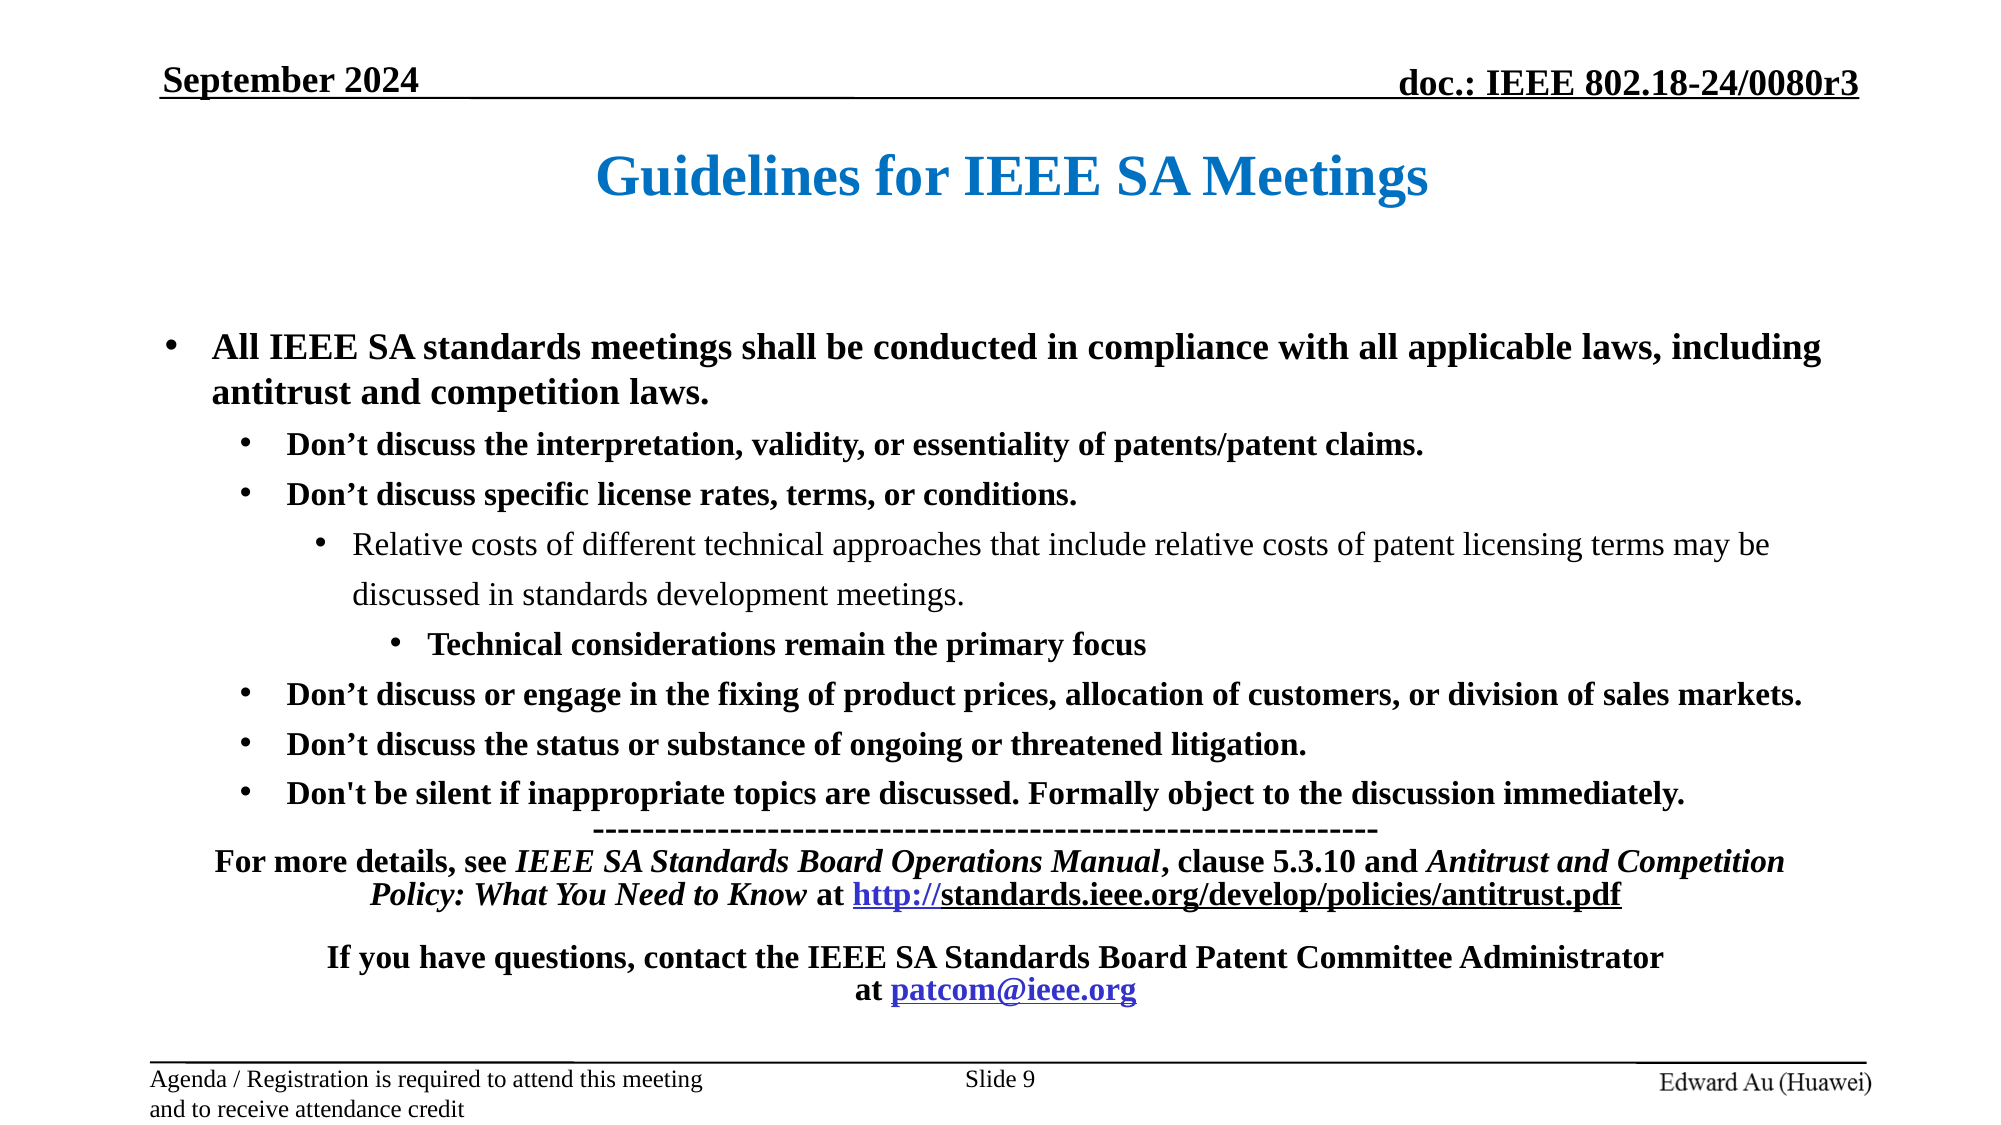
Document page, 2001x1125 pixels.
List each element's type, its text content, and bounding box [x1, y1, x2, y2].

title Guidelines for IEEE SA Meetings [162, 99, 1864, 246]
picture [1174, 1058, 1887, 1113]
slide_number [162, 54, 526, 99]
slide_number Slide 9 [925, 1061, 1076, 1123]
text_box All IEEE SA standards meetings shall be conducted in compliance with all applicable laws, including antitrust and competition laws. Don’t discuss the interpretation, validity, or essentiality of patents/patent claims. Don’t discuss specific license rates, terms, or conditions. Relative costs of different technical approaches that include relative costs of patent licensing terms may be discussed in standards development meetings. Technical considerations remain the primary focus Don’t discuss or engage in the fixing of product prices, allocation of customers, or division of sales markets. Don’t discuss the status or substance of ongoing or threatened litigation. Don't be silent if inappropriate topics are discussed. Formally object to the discussion immediately. --------------------------------------------------------------- For more details, see IEEE SA Standards Board Operations Manual, clause 5.3.10 and Antitrust and Competition Policy: What You Need to Know at http://standards.ieee.org/develop/policies/antitrust.pdf If you have questions, contact the IEEE SA Standards Board Patent Committee Administrator at patcom@ieee.org [149, 275, 1851, 1040]
